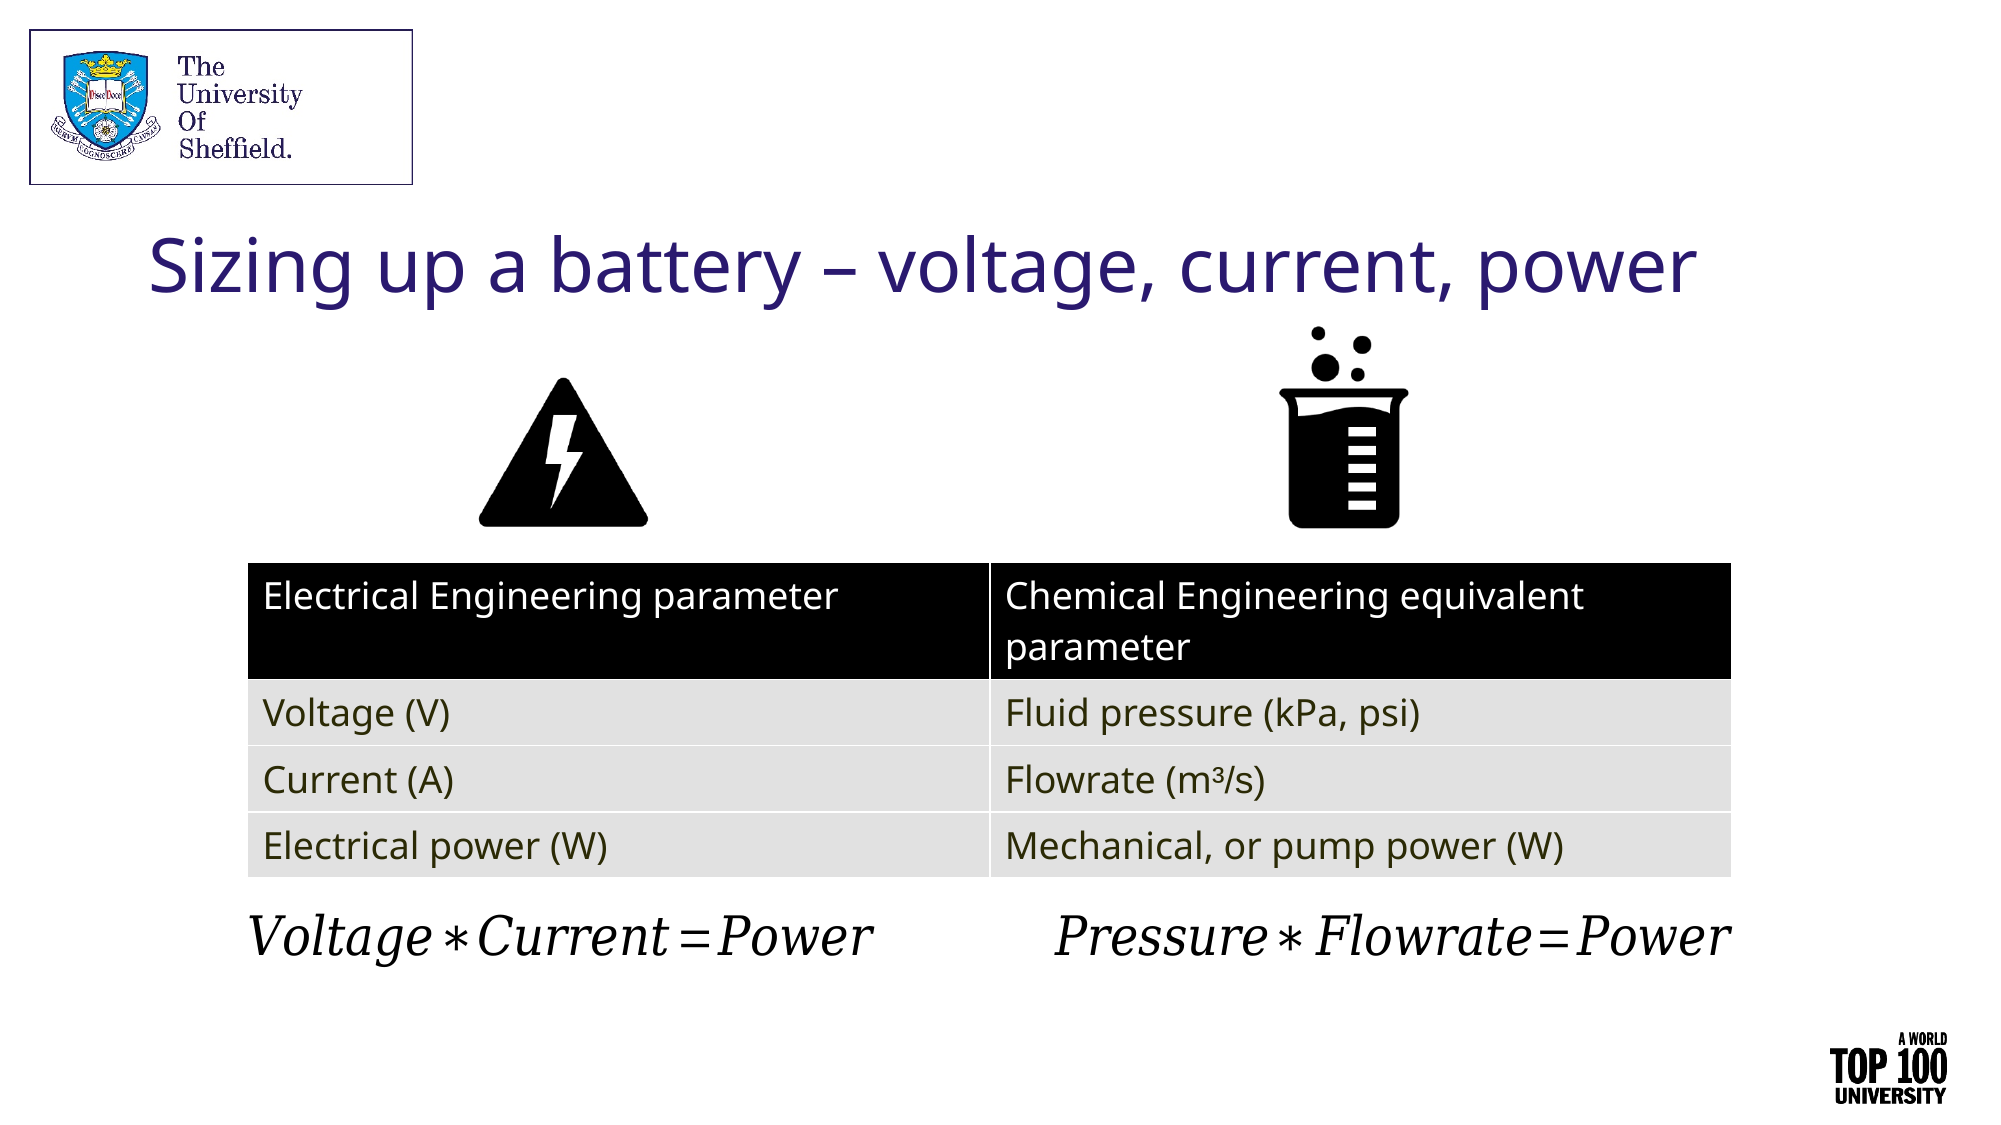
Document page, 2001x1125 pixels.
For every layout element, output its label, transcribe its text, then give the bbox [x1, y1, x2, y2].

title Sizing up a battery – voltage, current, power [133, 224, 1934, 350]
picture [1830, 1032, 1947, 1104]
picture [29, 29, 413, 185]
table_cell Flowrate (m³/s) [991, 746, 1731, 811]
picture [469, 358, 657, 546]
table_cell Fluid pressure (kPa, psi) [991, 680, 1731, 745]
picture [1233, 316, 1454, 538]
table_cell Electrical power (W) [248, 813, 989, 877]
table_cell Current (A) [248, 746, 989, 811]
table_header Chemical Engineering equivalent parameter [991, 563, 1731, 679]
table_cell Voltage (V) [248, 680, 989, 745]
table_header Electrical Engineering parameter [248, 563, 989, 679]
table_cell Mechanical, or pump power (W) [991, 813, 1731, 877]
